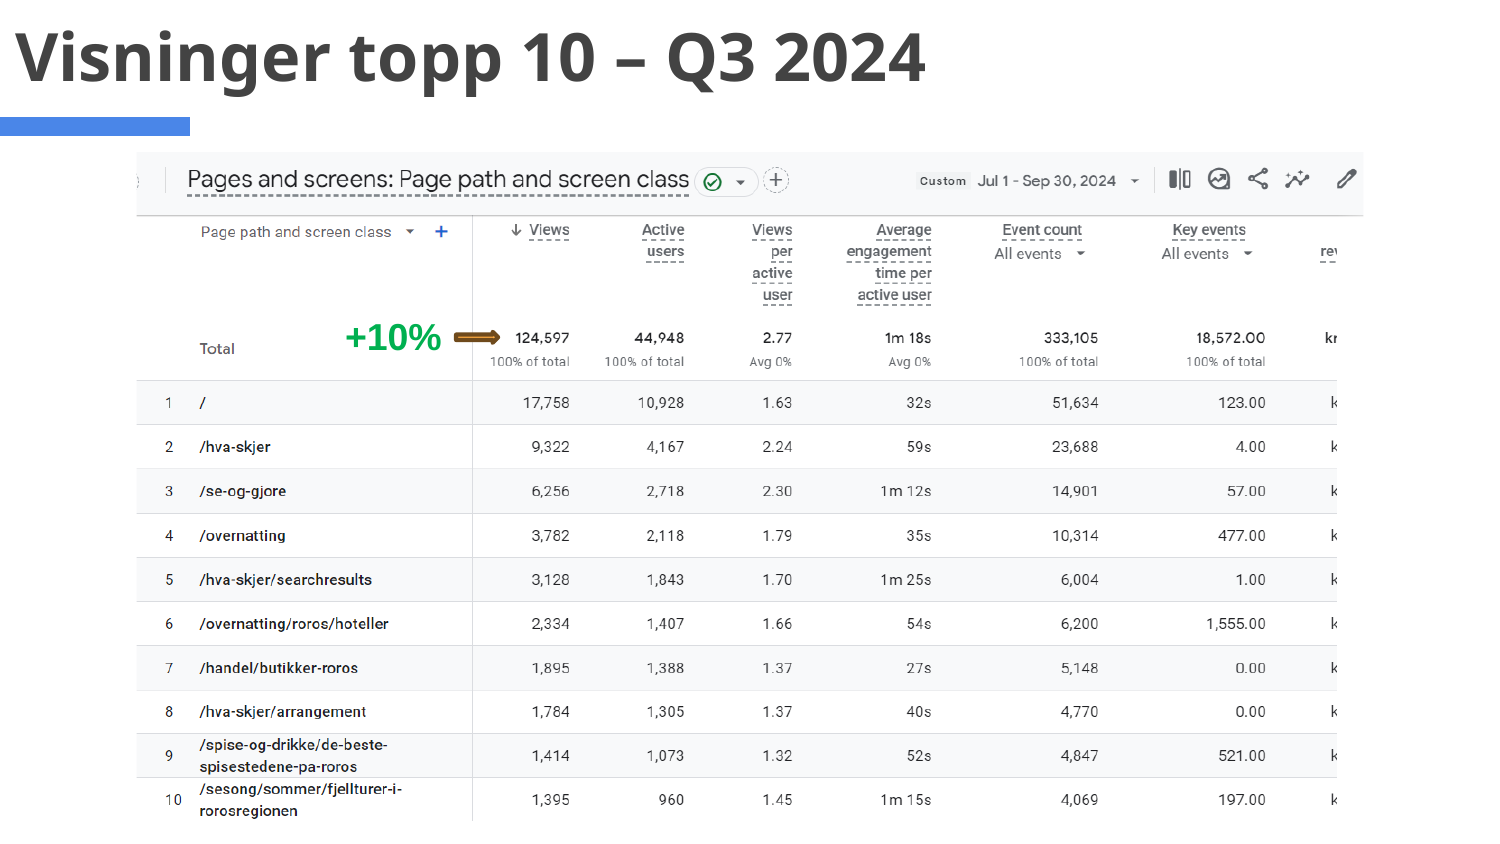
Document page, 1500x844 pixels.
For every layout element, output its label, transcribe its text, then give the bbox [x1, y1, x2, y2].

text_box Visninger topp 10 – Q3 2024 [0, 0, 1500, 127]
picture [136, 152, 1364, 822]
